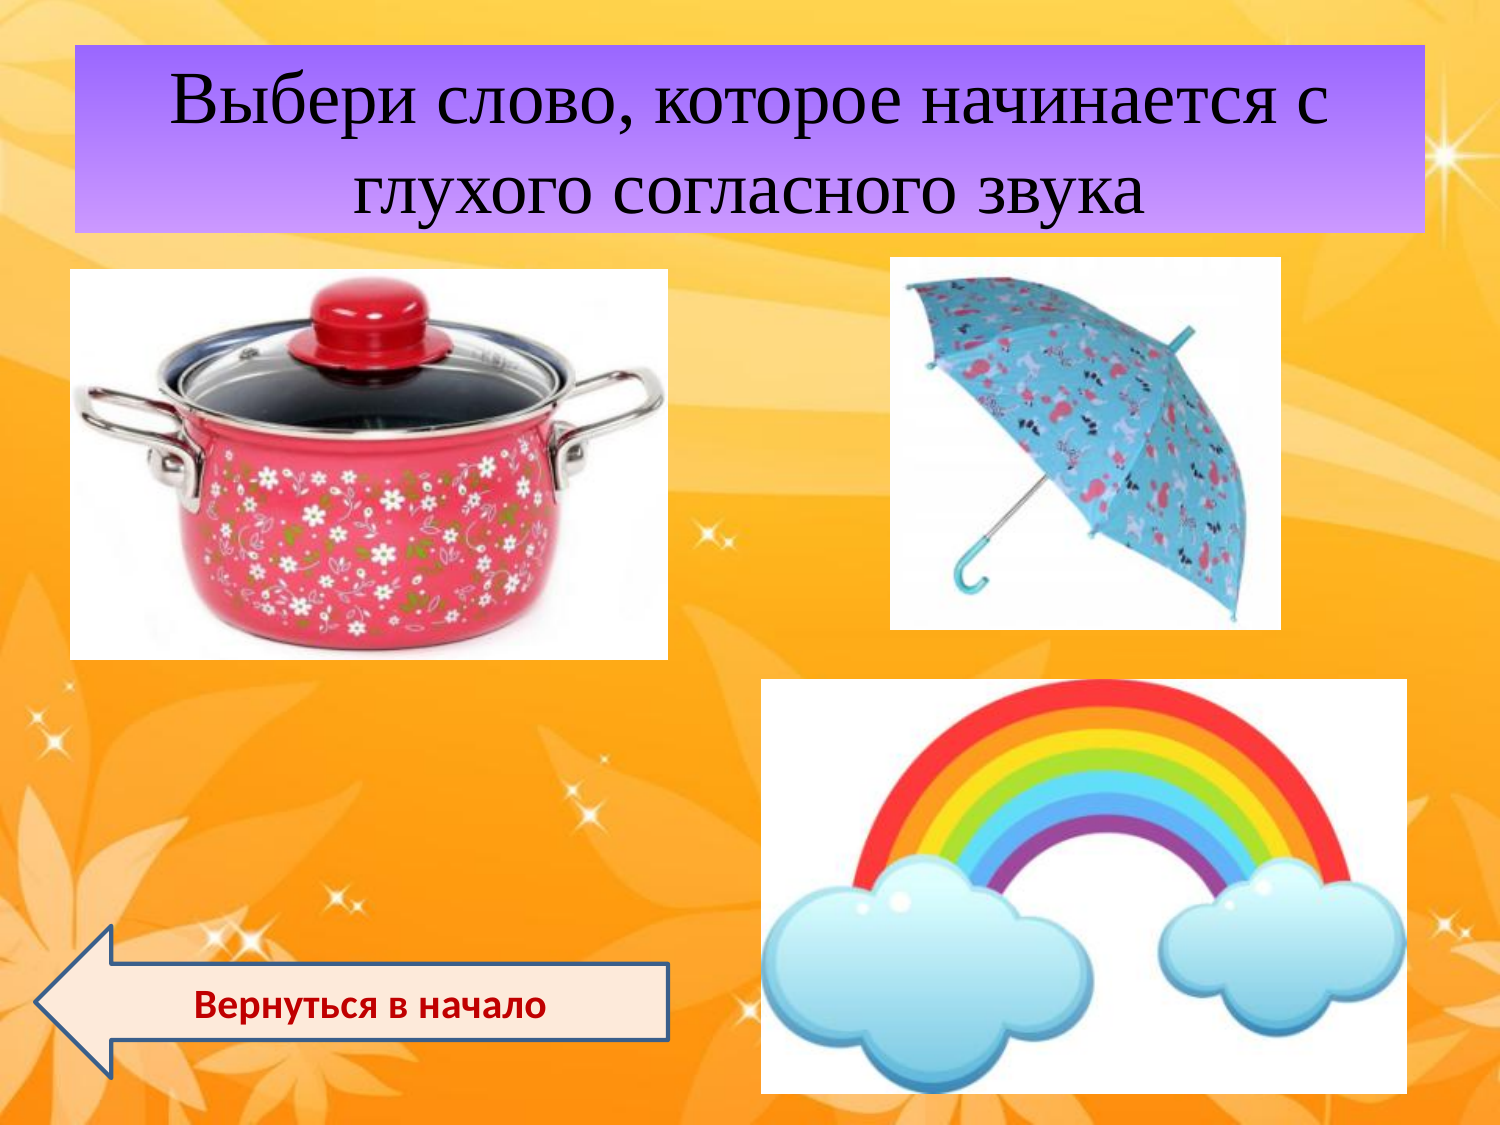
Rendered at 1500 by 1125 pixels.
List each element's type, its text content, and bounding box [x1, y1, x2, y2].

text_box Вернуться в начало [32, 923, 671, 1081]
picture [0, 0, 1500, 1125]
title Выбери слово, которое начинается с глухого согласного звука [75, 45, 1425, 233]
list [890, 257, 1281, 631]
